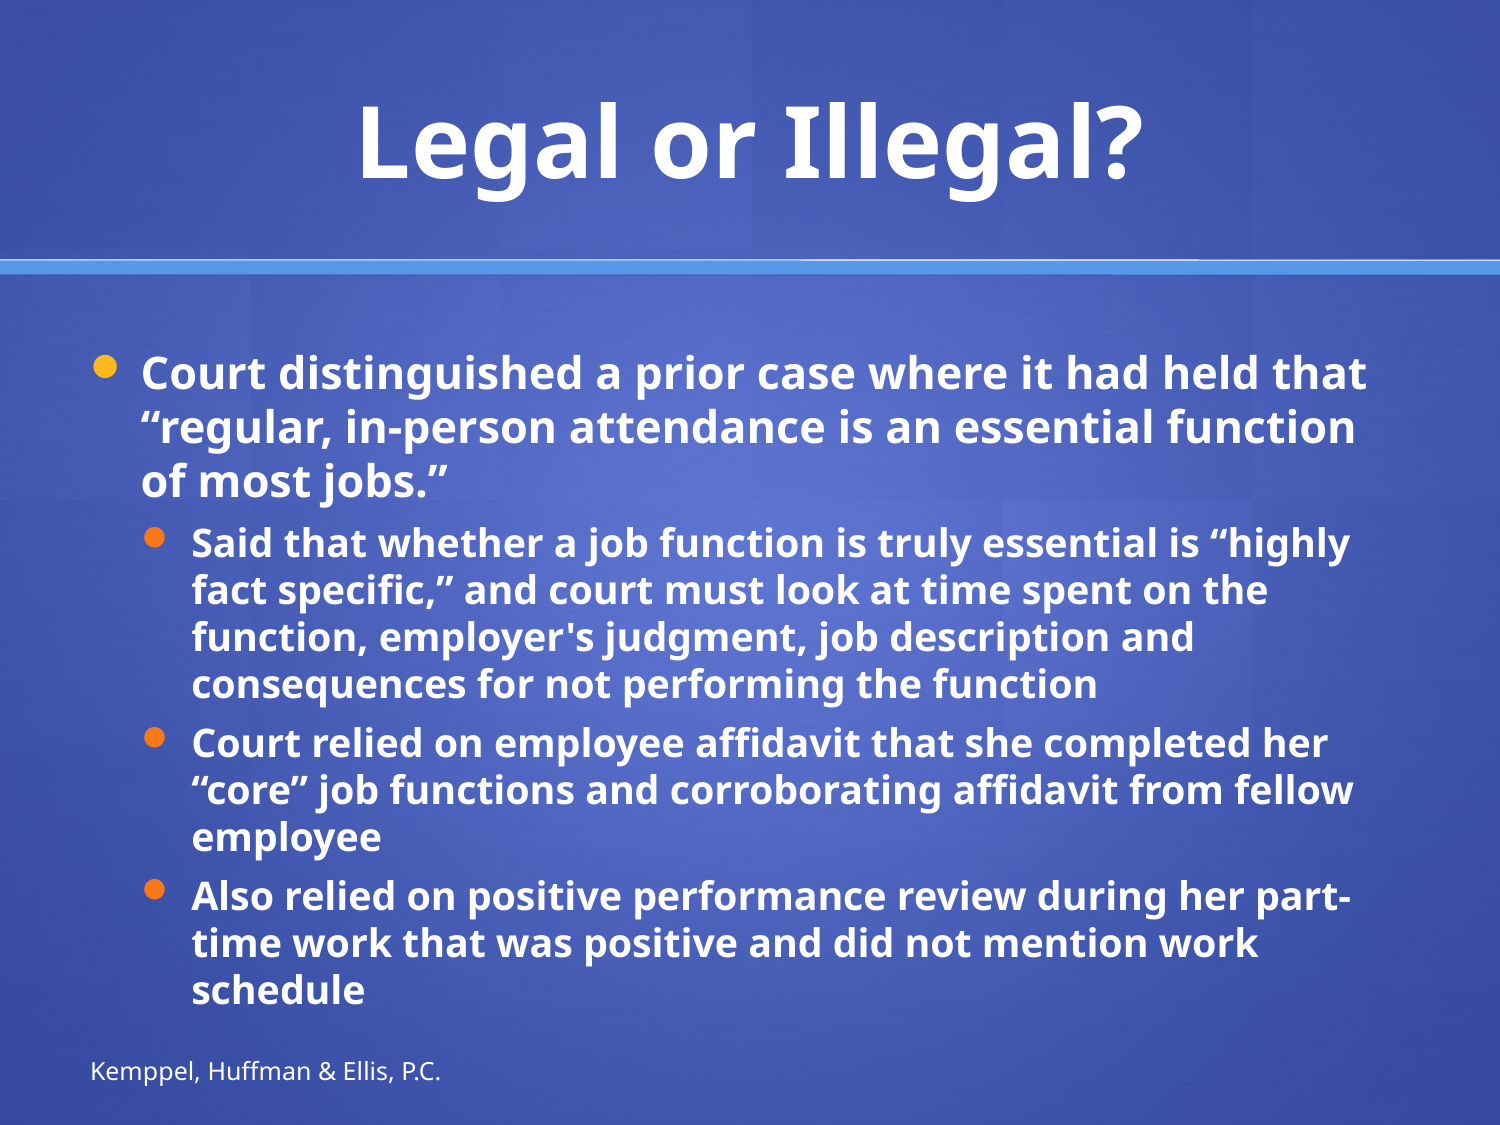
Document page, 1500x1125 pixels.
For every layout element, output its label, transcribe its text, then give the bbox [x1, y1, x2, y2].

list Court distinguished a prior case where it had held that “regular, in-person attendance is an essential function of most jobs.” Said that whether a job function is truly essential is “highly fact specific,” and court must look at time spent on the function, employer's judgment, job description and consequences for not performing the function Court relied on employee affidavit that she completed her “core” job functions and corroborating affidavit from fellow employee Also relied on positive performance review during her part-time work that was positive and did not mention work schedule [75, 337, 1425, 1022]
footer Kemppel, Huffman & Ellis, P.C. [75, 1042, 550, 1103]
title Legal or Illegal? [75, 45, 1425, 233]
